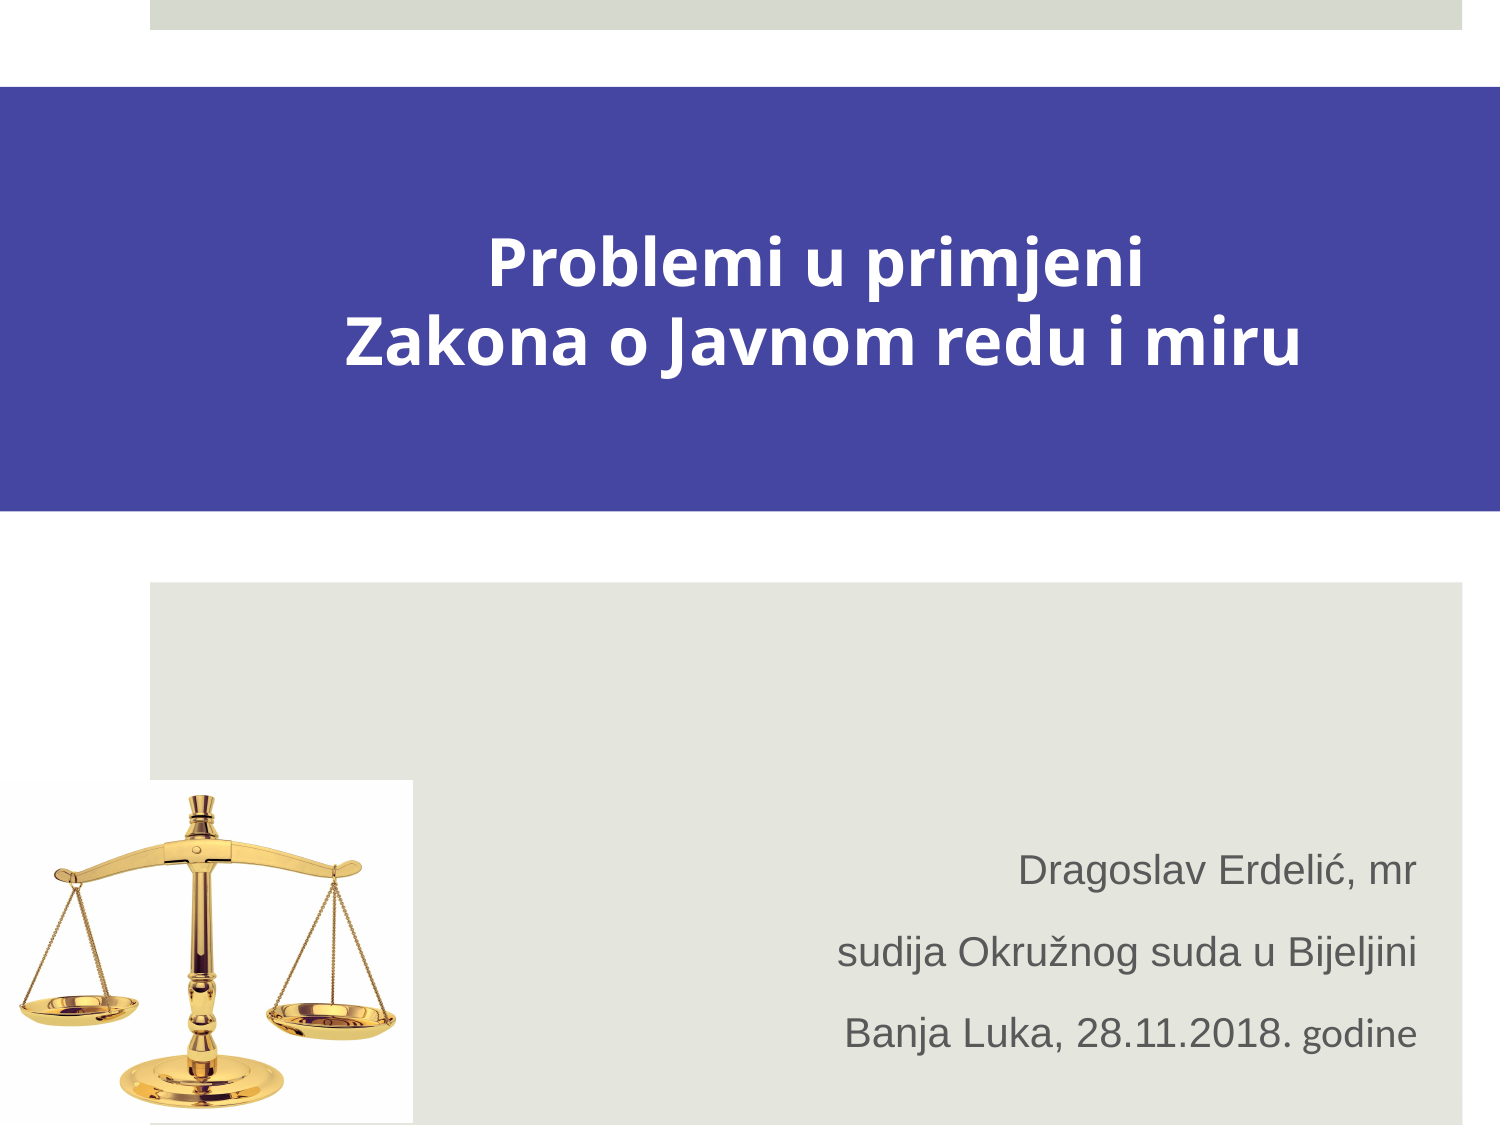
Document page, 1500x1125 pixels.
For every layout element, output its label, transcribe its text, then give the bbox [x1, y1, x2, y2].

picture [0, 780, 413, 1124]
subtitle Dragoslav Erdelić, mr sudija Okružnog suda u Bijeljini Banja Luka, 28.11.2018. godine [149, 582, 1463, 1125]
title Problemi u primjeni Zakona o Javnom redu i miru [0, 86, 1500, 512]
